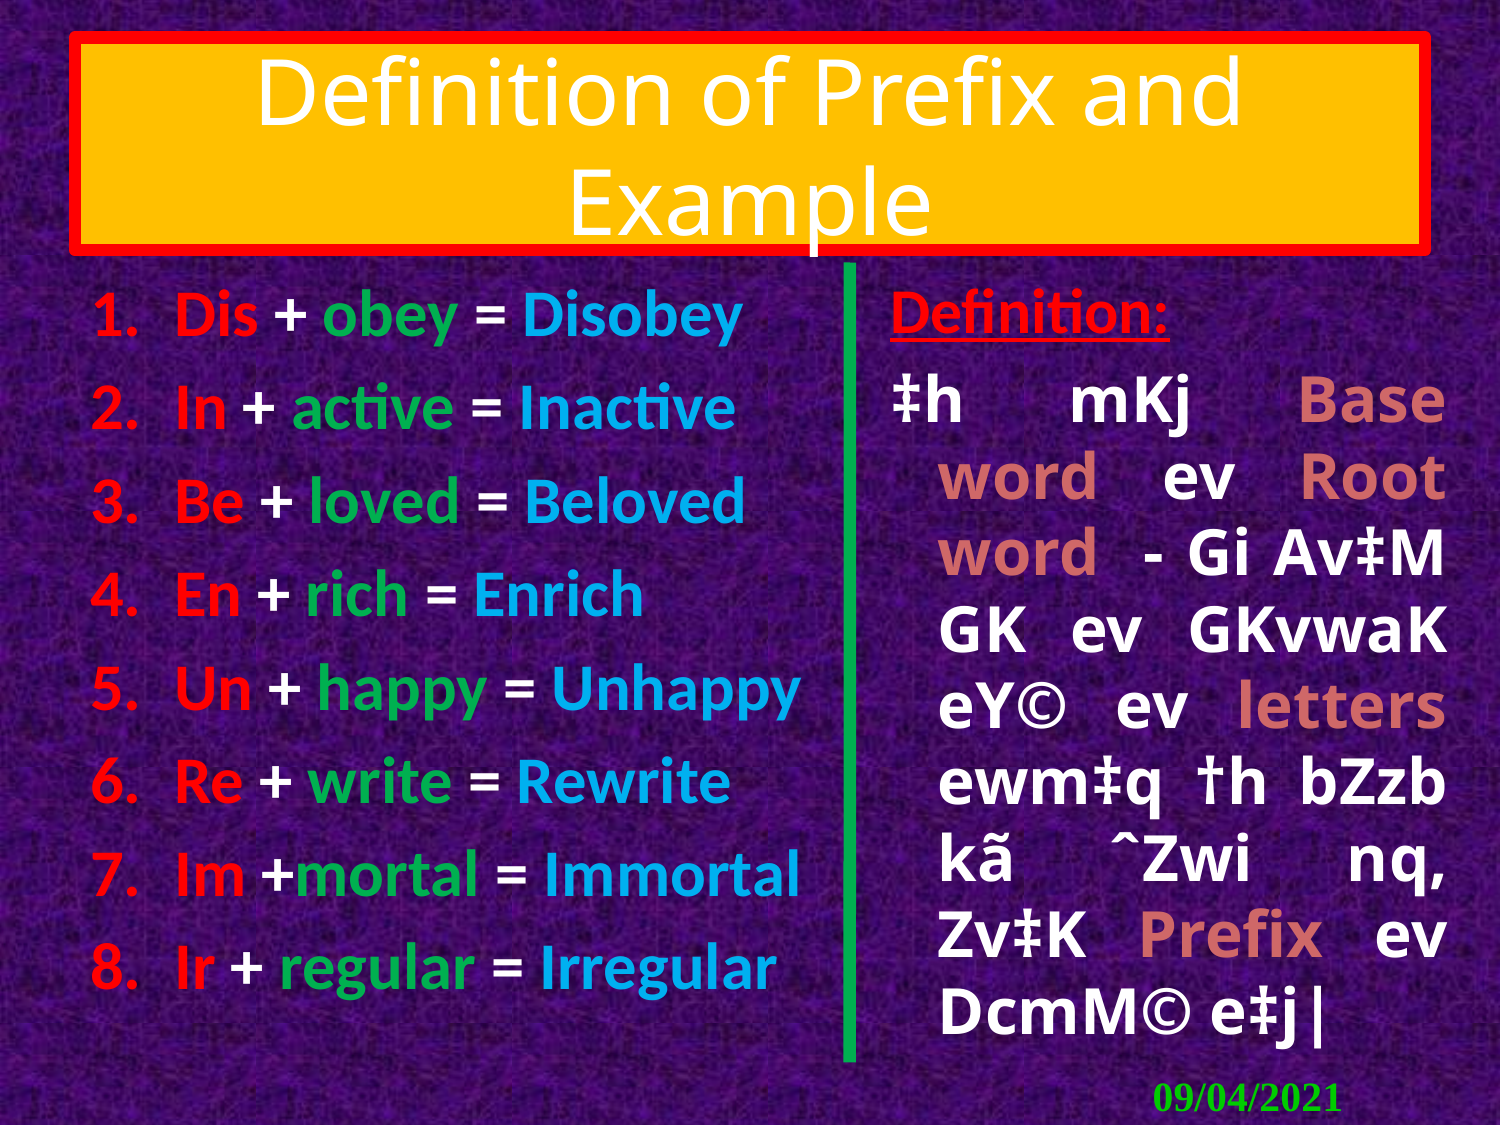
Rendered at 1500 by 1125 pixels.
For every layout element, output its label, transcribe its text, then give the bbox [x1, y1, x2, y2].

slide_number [1137, 1065, 1488, 1125]
title Definition of Prefix and Example [75, 37, 1425, 250]
picture [0, 0, 1500, 1125]
list Definition: ‡h mKj Base word ev Root word - Gi Av‡M GK ev GKvwaK eY© ev letters ewm‡q †h bZzb kã ˆZwi nq, Zv‡K Prefix ev DcmM© e‡j| [875, 262, 1463, 1063]
list Dis + obey = Disobey In + active = Inactive Be + loved = Beloved En + rich = Enrich Un + happy = Unhappy Re + write = Rewrite Im +mortal = Immortal Ir + regular = Irregular [75, 262, 825, 1075]
